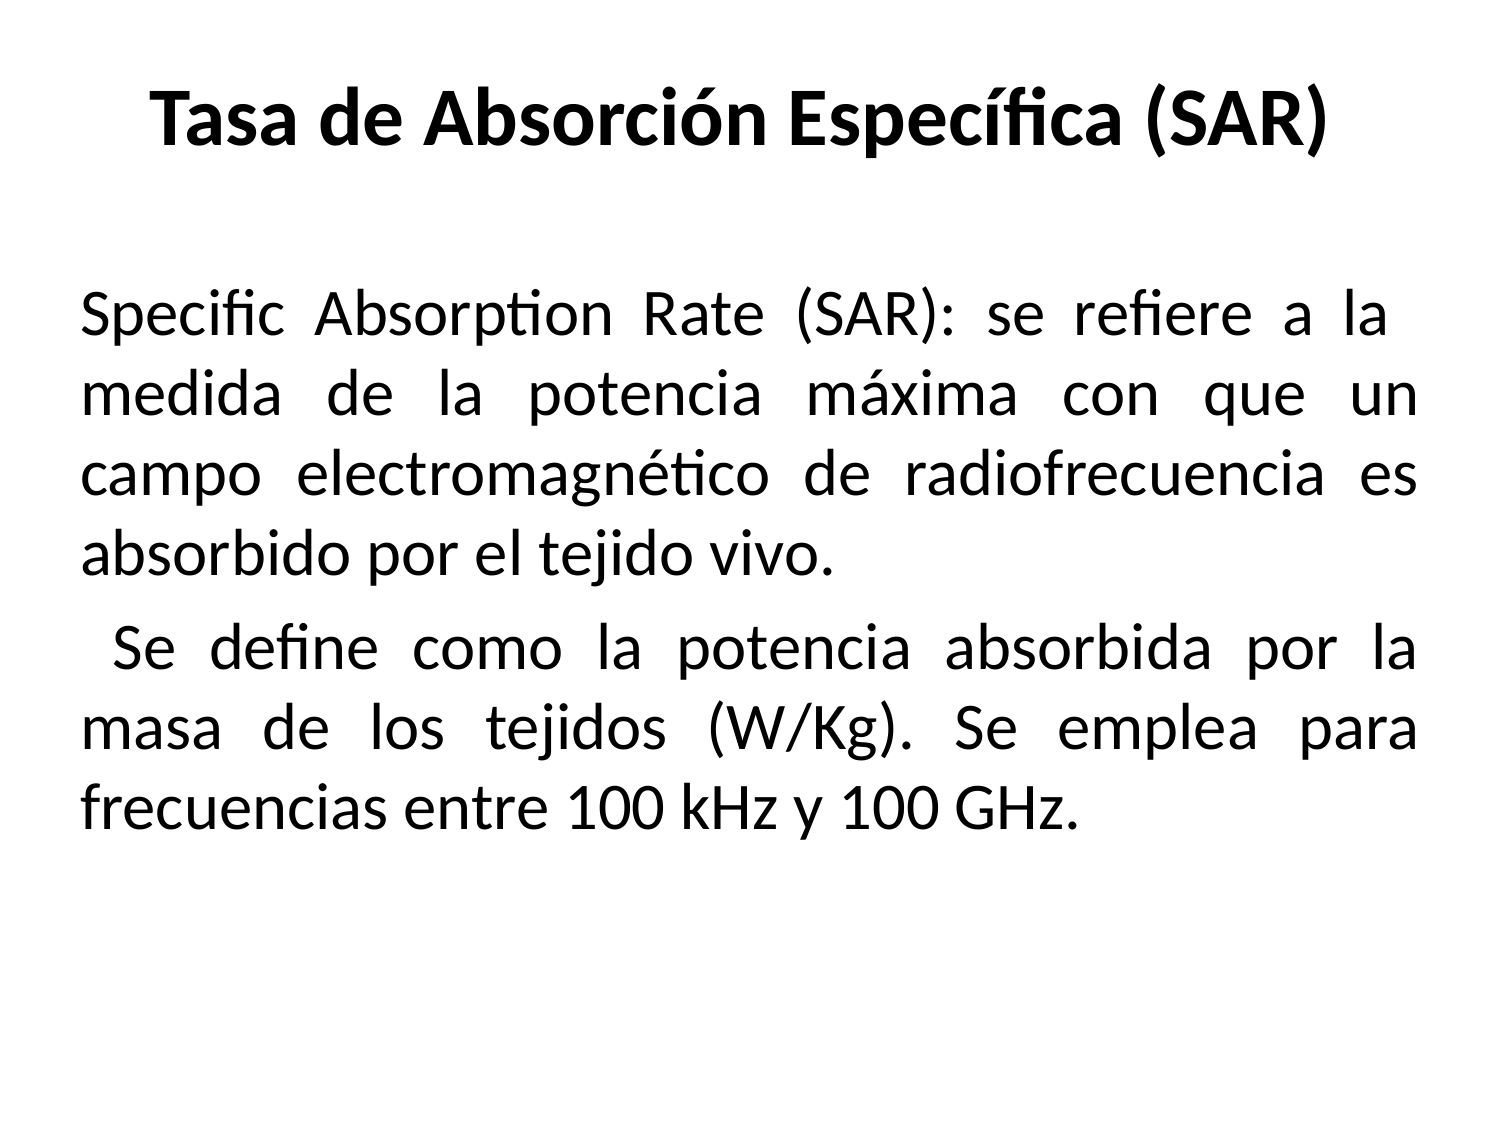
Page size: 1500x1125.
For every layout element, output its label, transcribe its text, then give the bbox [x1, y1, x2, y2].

list Tasa de Absorción Específica (SAR) Specific Absorption Rate (SAR): se refiere a la medida de la potencia máxima con que un campo electromagnético de radiofrecuencia es absorbido por el tejido vivo. Se define como la potencia absorbida por la masa de los tejidos (W/Kg). Se emplea para frecuencias entre 100 kHz y 100 GHz. [64, 54, 1436, 1094]
